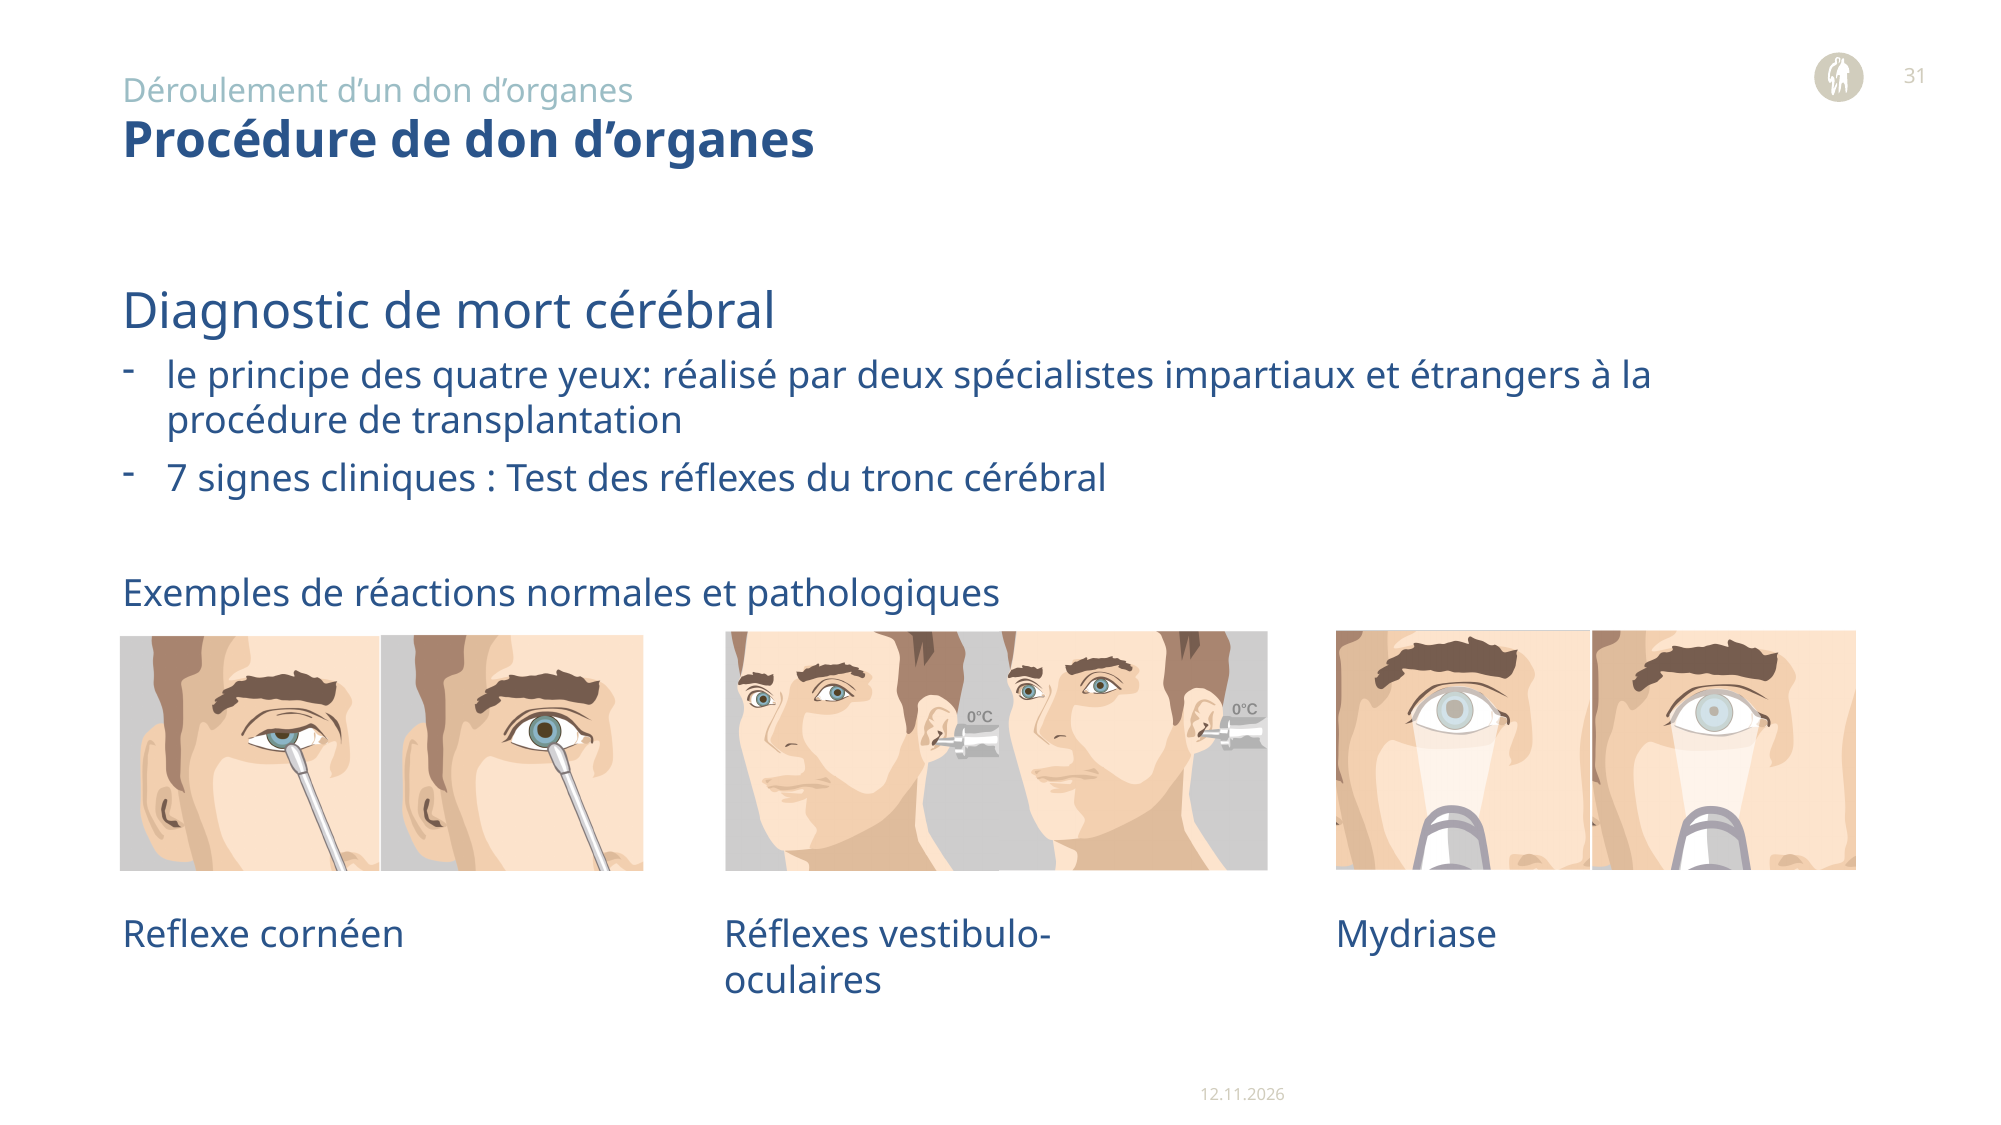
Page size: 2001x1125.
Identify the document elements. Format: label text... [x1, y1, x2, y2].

picture [1336, 629, 1856, 871]
picture [119, 629, 644, 871]
text_box Réflexes vestibulo-oculaires [723, 908, 1183, 1059]
picture [723, 630, 1268, 871]
text_box Mydriase [1335, 908, 1795, 955]
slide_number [1200, 1083, 1309, 1114]
list Déroulement d’un don d’organes [122, 69, 977, 108]
title Procédure de don d’organes [122, 107, 1878, 173]
list Diagnostic de mort cérébral le principe des quatre yeux: réalisé par deux spécialistes impartiaux et étrangers à la procédure de transplantation 7 signes cliniques : Test des réflexes du tronc cérébral Exemples de réactions normales et pathologiques [122, 278, 1733, 1012]
slide_number 31 [1877, 62, 1928, 85]
text_box Reflexe cornéen [122, 908, 581, 955]
